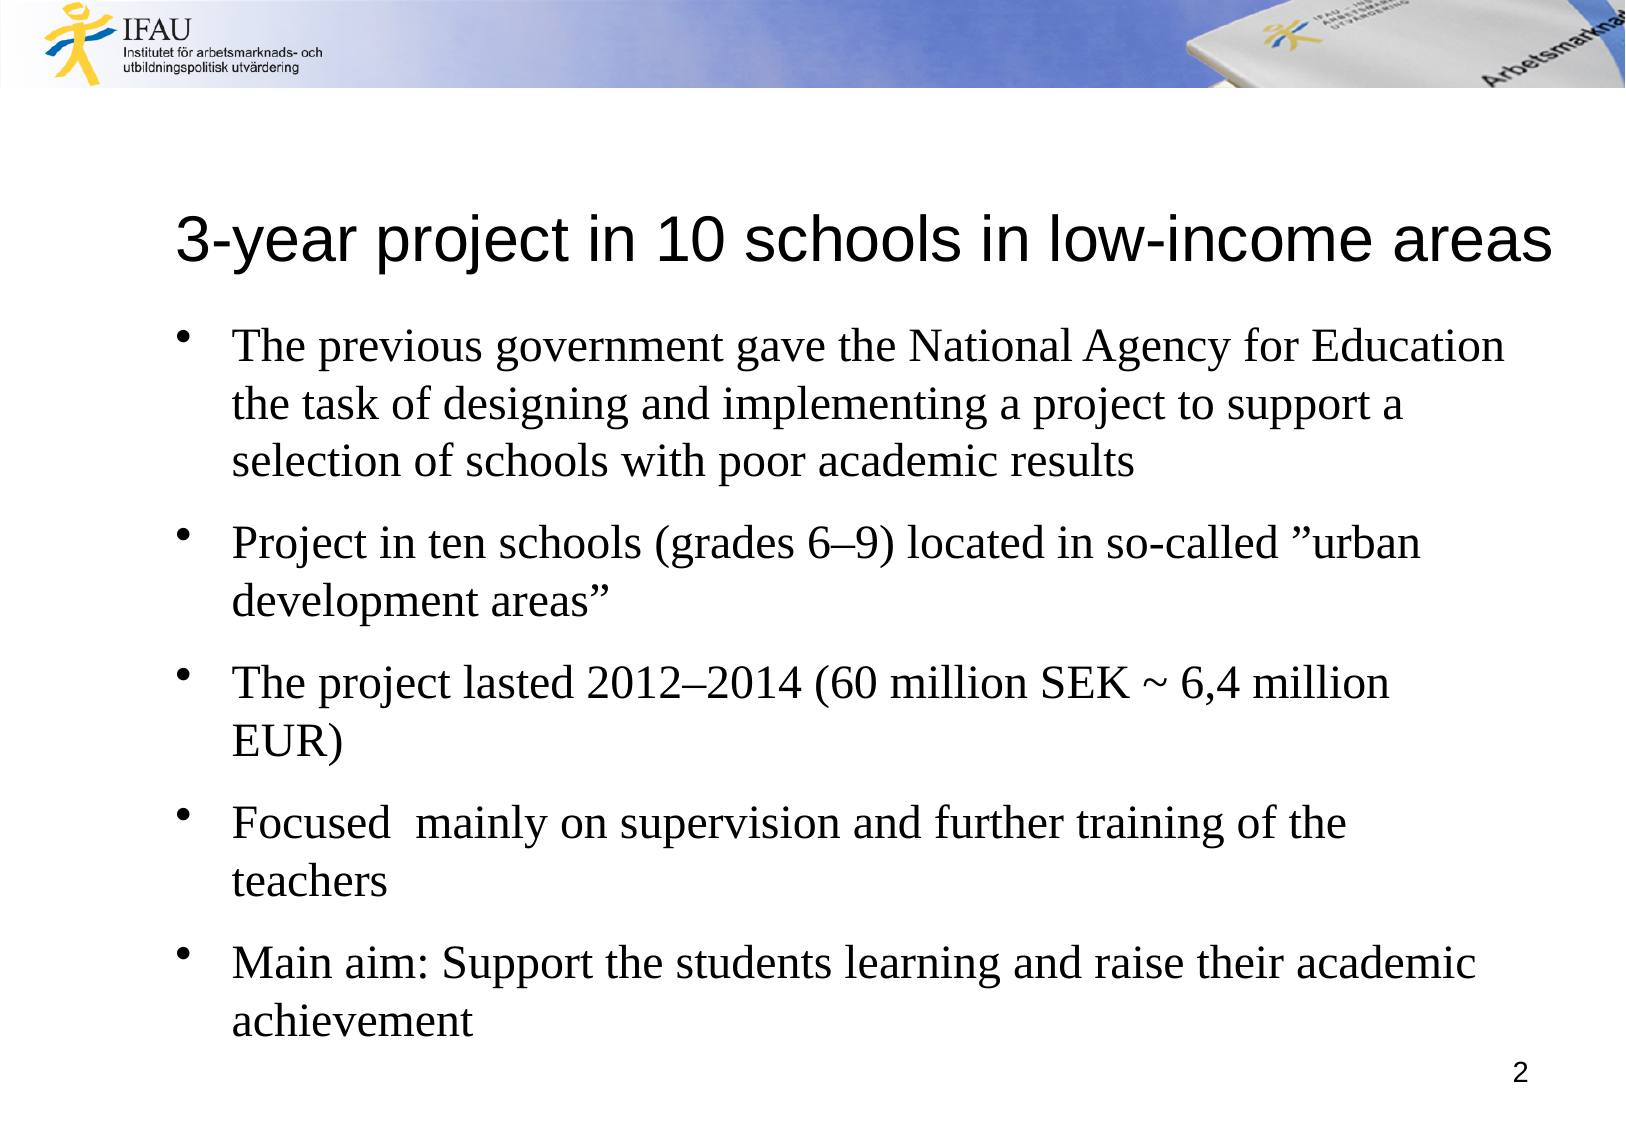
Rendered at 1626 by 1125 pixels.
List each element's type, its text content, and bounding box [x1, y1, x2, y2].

title 3-year project in 10 schools in low-income areas [160, 187, 1588, 284]
picture [0, 0, 1625, 88]
list The previous government gave the National Agency for Education the task of designing and implementing a project to support a selection of schools with poor academic results Project in ten schools (grades 6–9) located in so-called ”urban development areas” The project lasted 2012–2014 (60 million SEK ~ 6,4 million EUR) Focused mainly on supervision and further training of the teachers Main aim: Support the students learning and raise their academic achievement [160, 305, 1532, 968]
slide_number 2 [1164, 1045, 1544, 1124]
